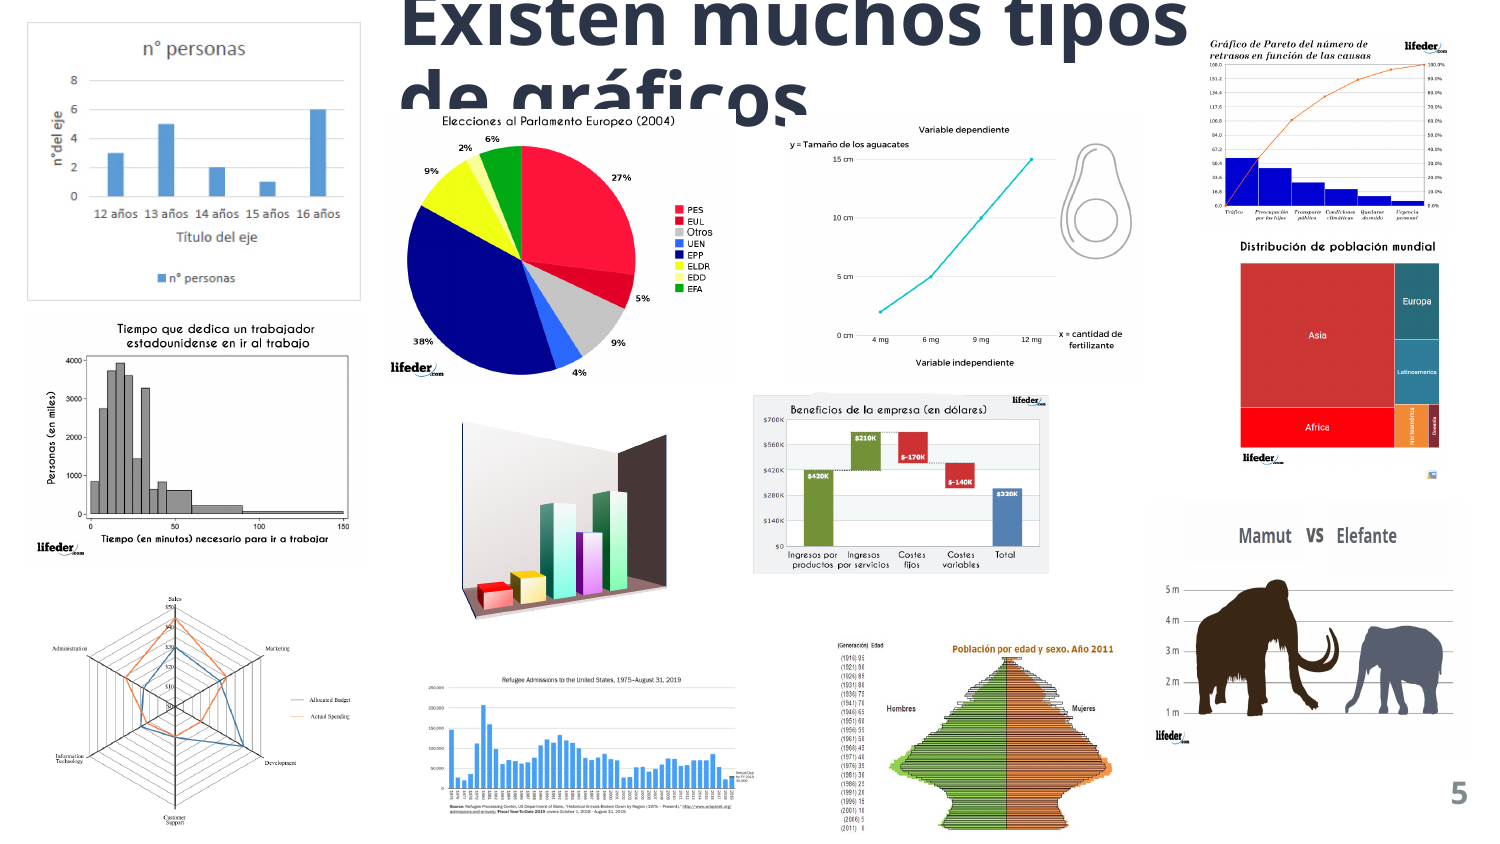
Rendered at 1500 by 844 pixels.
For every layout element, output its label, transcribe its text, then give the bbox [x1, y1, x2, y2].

picture [25, 315, 366, 566]
picture [1146, 501, 1469, 761]
picture [42, 574, 374, 839]
slide_number 5 [1378, 769, 1469, 820]
picture [381, 109, 737, 384]
picture [1425, 470, 1438, 479]
picture [1200, 37, 1454, 231]
text_box Existen muchos tipos de gráficos [398, 0, 1261, 139]
picture [25, 18, 366, 303]
picture [833, 636, 1143, 836]
picture [785, 115, 1143, 384]
picture [462, 421, 667, 620]
picture [422, 670, 761, 819]
picture [749, 392, 1051, 575]
picture [1234, 232, 1448, 469]
